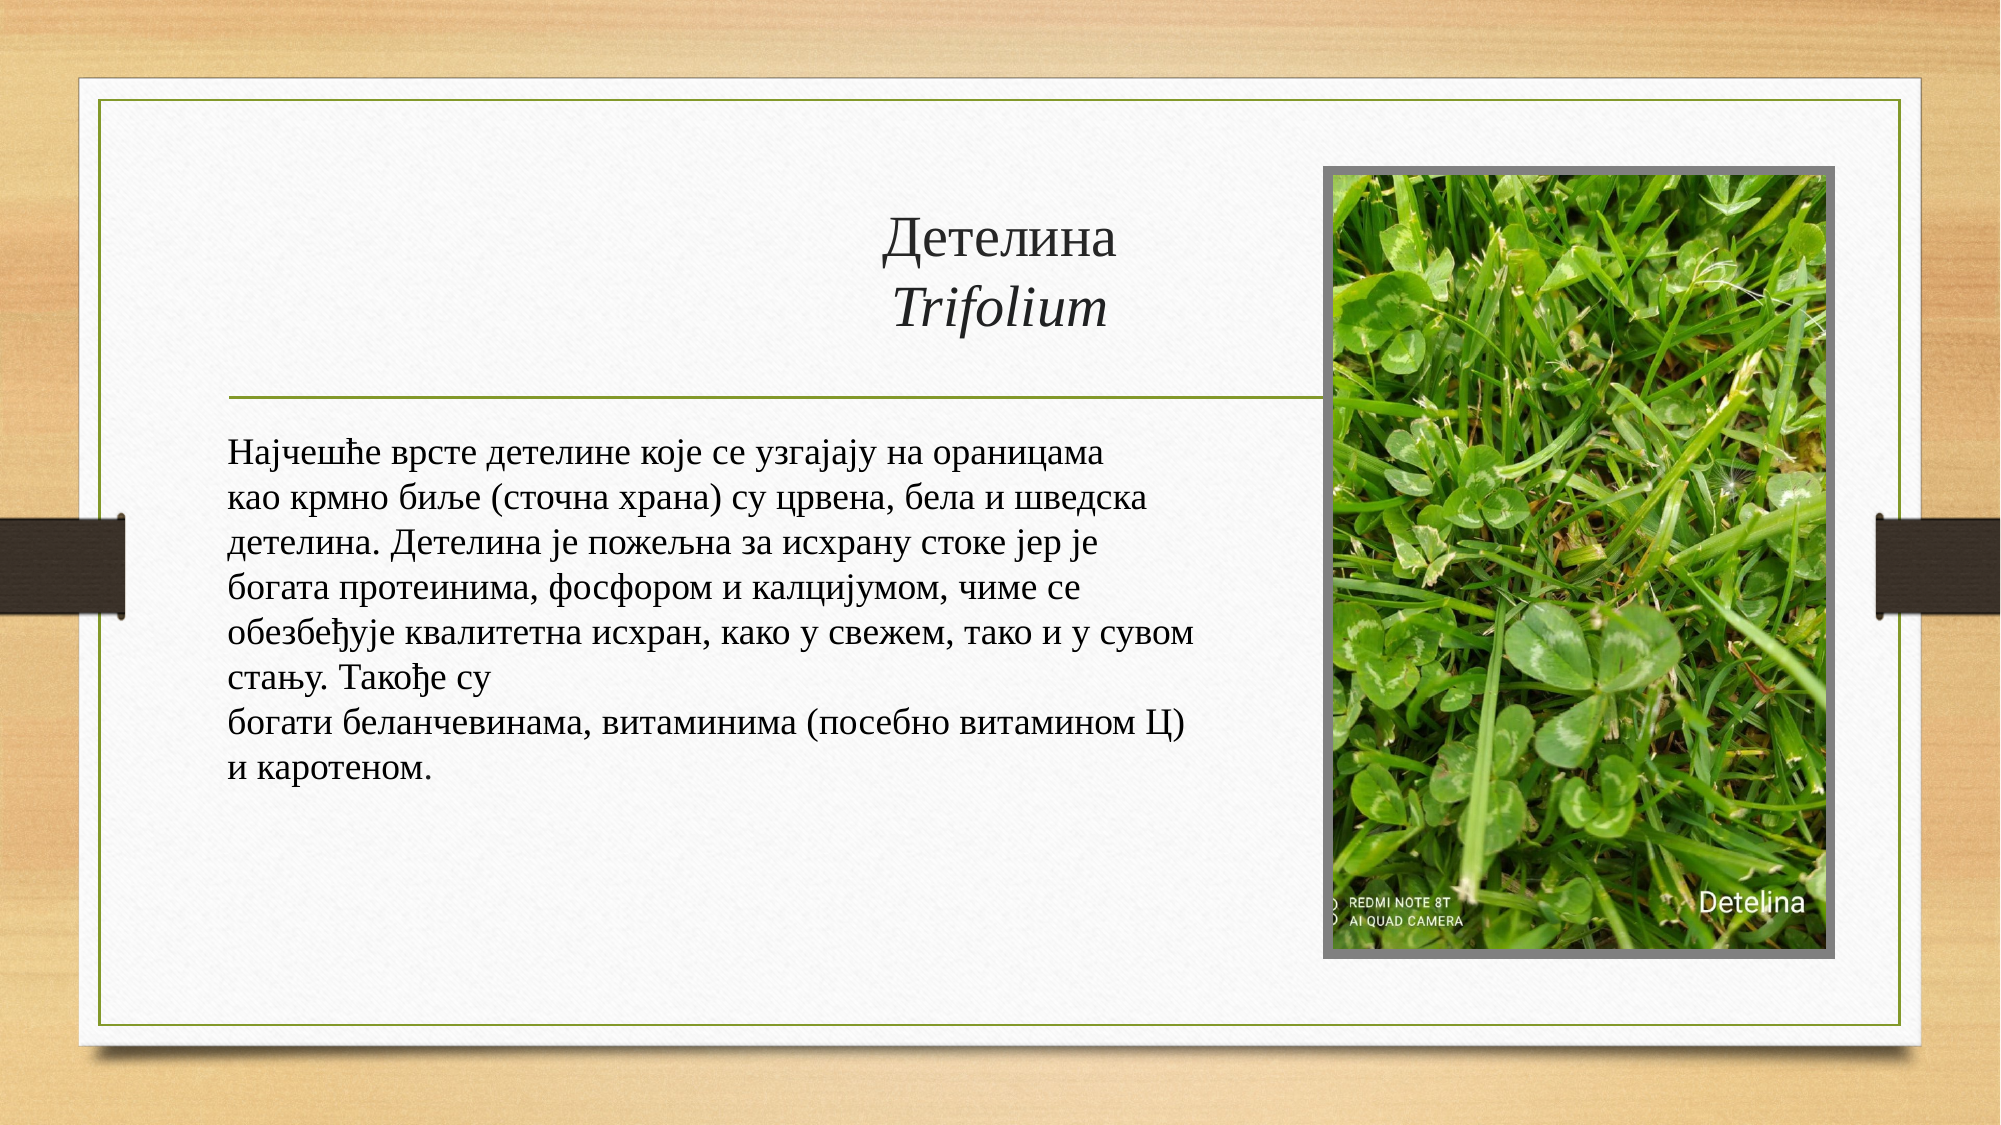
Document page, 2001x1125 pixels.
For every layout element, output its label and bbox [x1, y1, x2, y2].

text_box [0, 0, 2000, 1125]
picture [1327, 170, 1831, 955]
